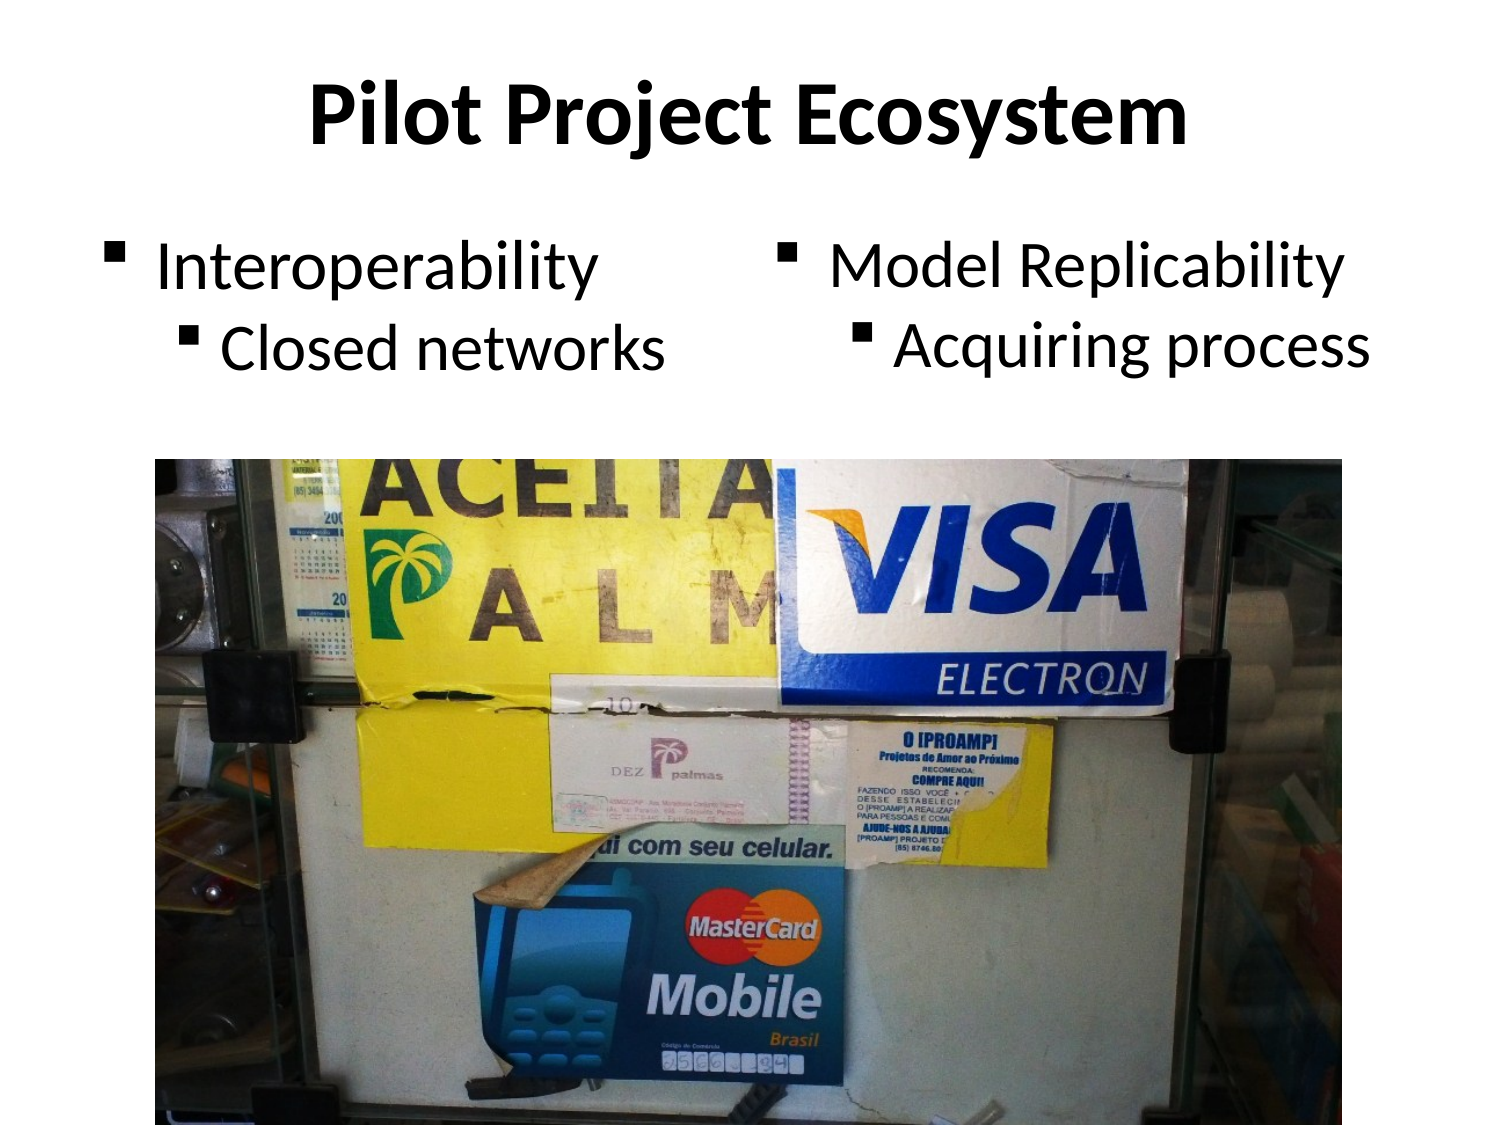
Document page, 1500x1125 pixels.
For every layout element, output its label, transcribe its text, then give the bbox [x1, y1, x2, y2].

text_box Model Replicability Acquiring process [757, 213, 1500, 1073]
text_box Pilot Project Ecosystem [43, 45, 1457, 233]
picture [155, 458, 1342, 1125]
text_box Interoperability Closed networks [84, 233, 757, 1071]
